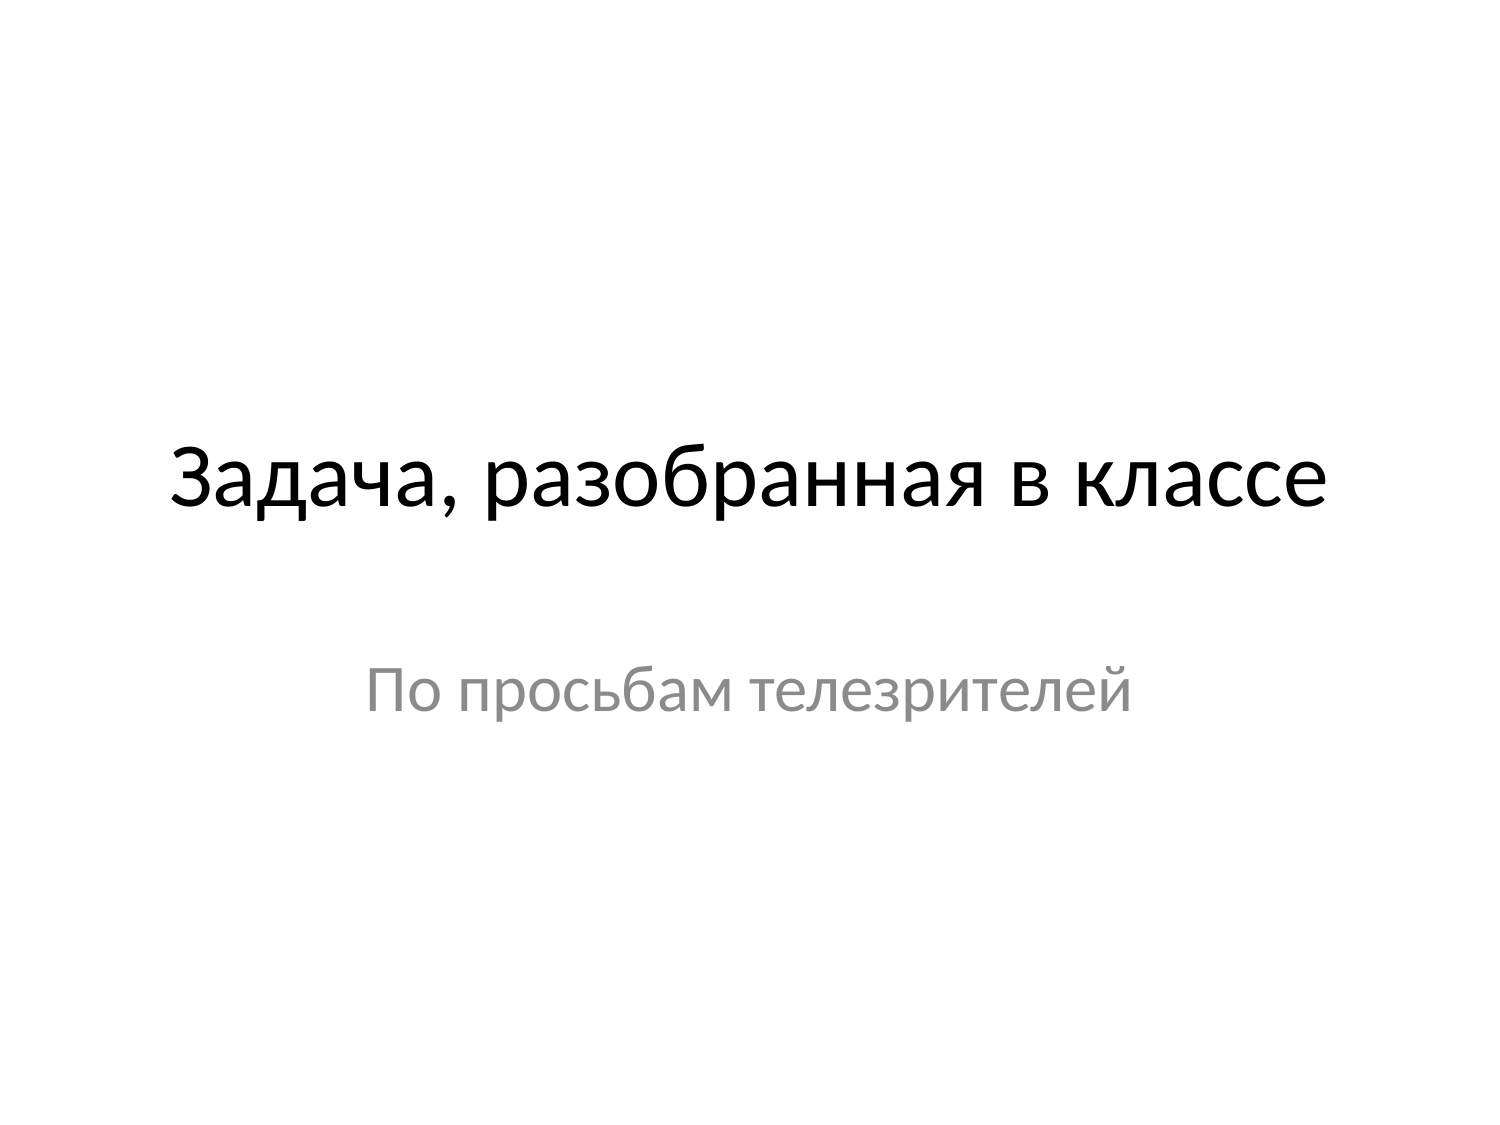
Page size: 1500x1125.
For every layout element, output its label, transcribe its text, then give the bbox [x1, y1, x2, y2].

title Задача, разобранная в классе [112, 349, 1388, 591]
subtitle По просьбам телезрителей [225, 637, 1275, 925]
